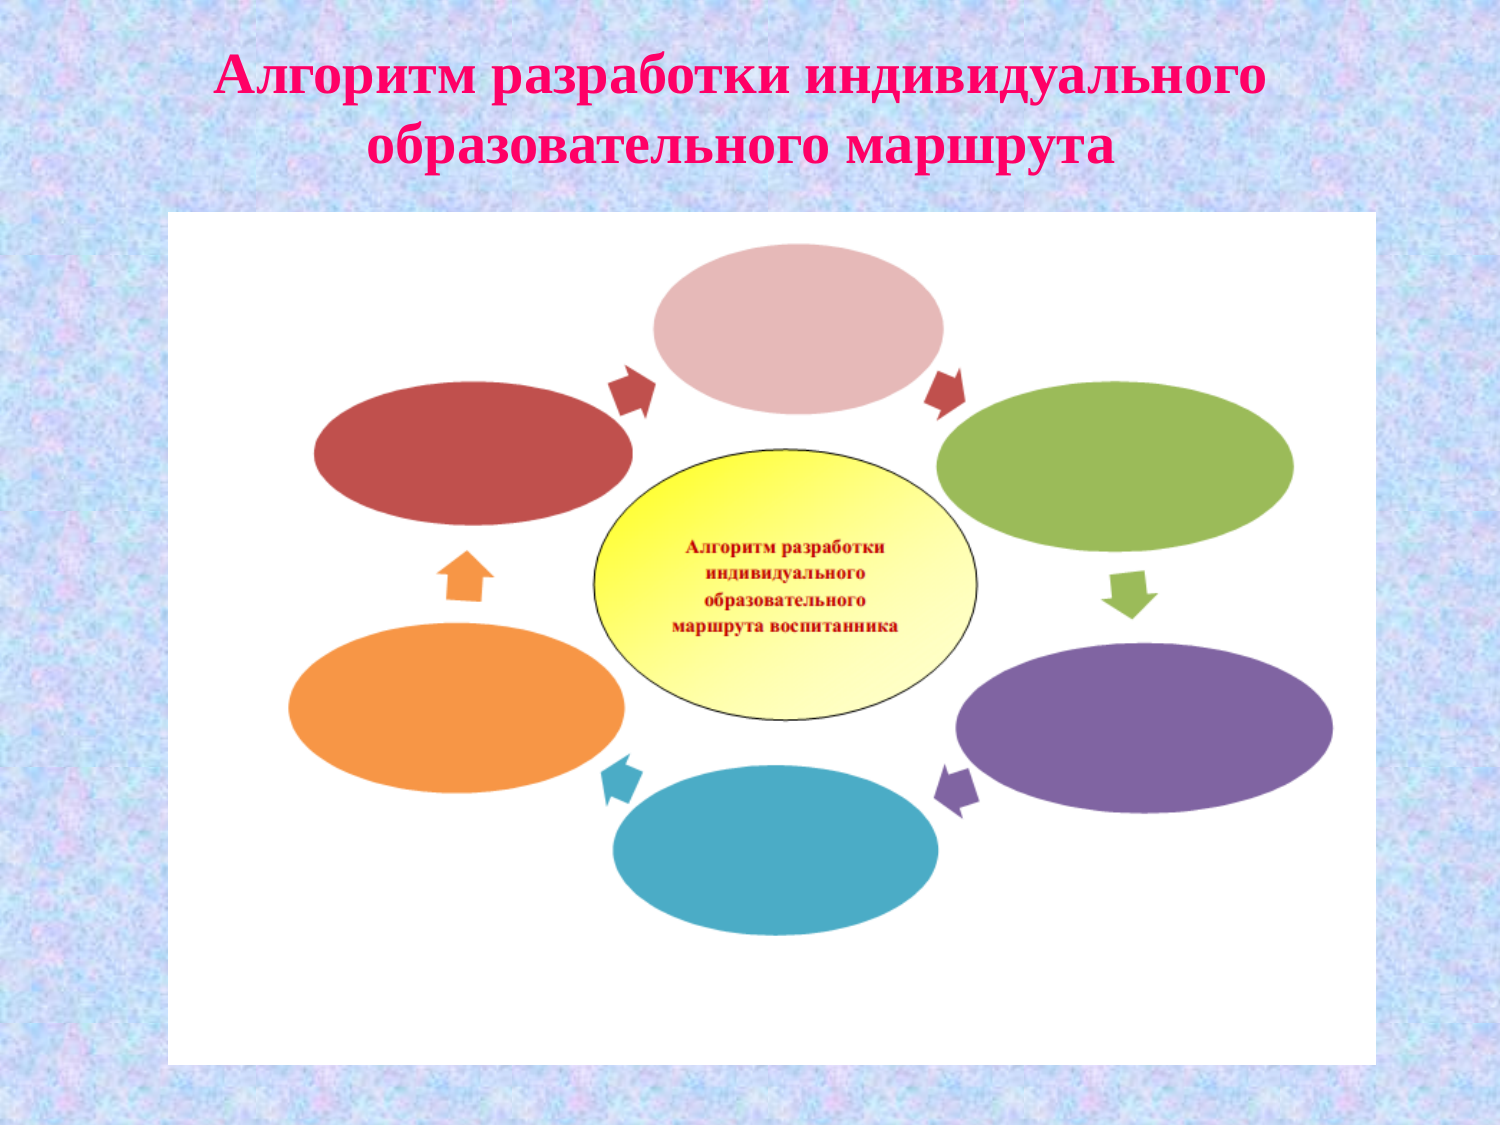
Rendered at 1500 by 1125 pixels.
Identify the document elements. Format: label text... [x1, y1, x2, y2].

text_box Алгоритм разработки индивидуального образовательного маршрута [28, 27, 1454, 180]
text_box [168, 212, 1376, 1066]
picture [0, 0, 1500, 1125]
